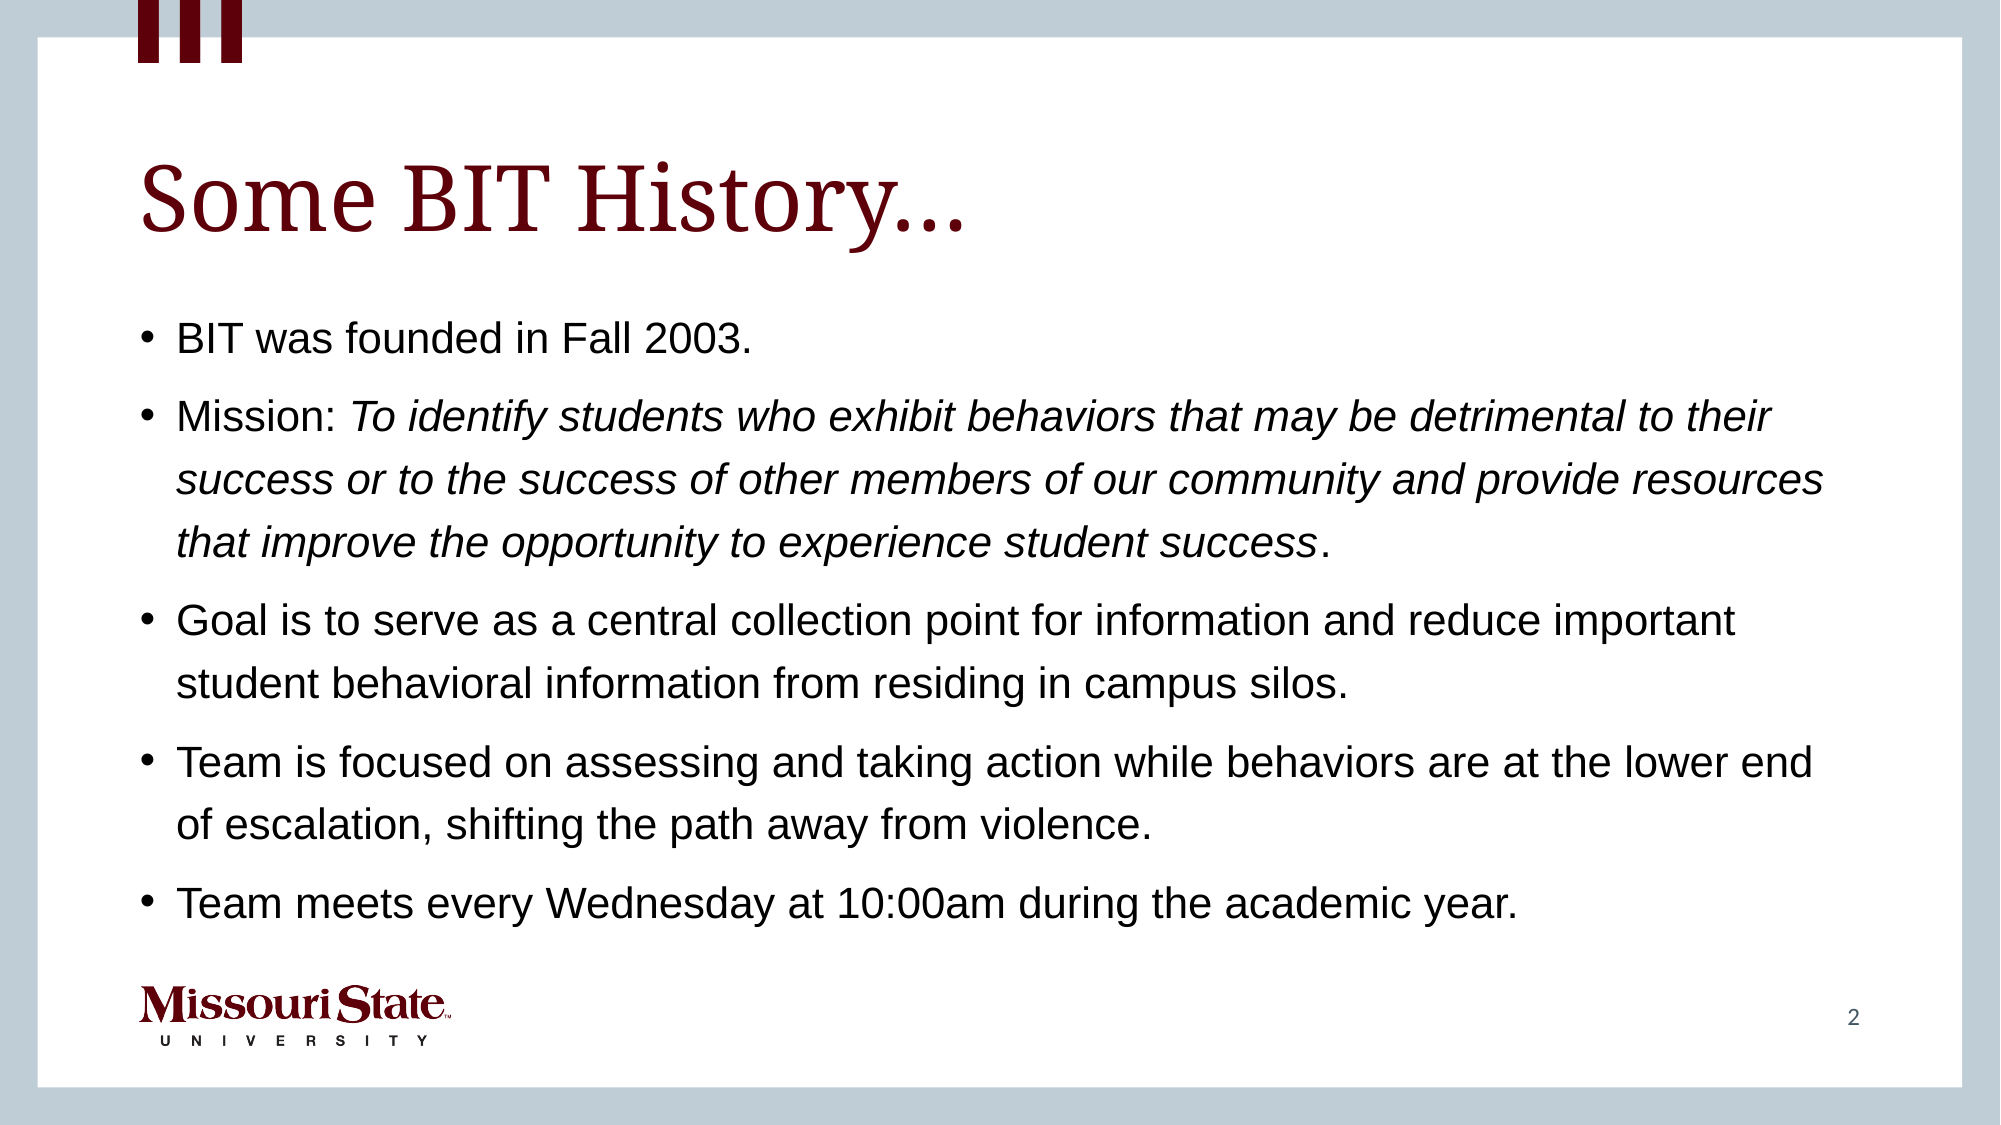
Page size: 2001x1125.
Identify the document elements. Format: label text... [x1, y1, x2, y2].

picture [138, 0, 242, 63]
picture [139, 985, 451, 1046]
list BIT was founded in Fall 2003. Mission: To identify students who exhibit behaviors that may be detrimental to their success or to the success of other members of our community and provide resources that improve the opportunity to experience student success. Goal is to serve as a central collection point for information and reduce important student behavioral information from residing in campus silos. Team is focused on assessing and taking action while behaviors are at the lower end of escalation, shifting the path away from violence. Team meets every Wednesday at 10:00am during the academic year. [139, 299, 1861, 943]
title Some BIT History… [139, 111, 1861, 278]
slide_number 2 [1710, 984, 1861, 1045]
